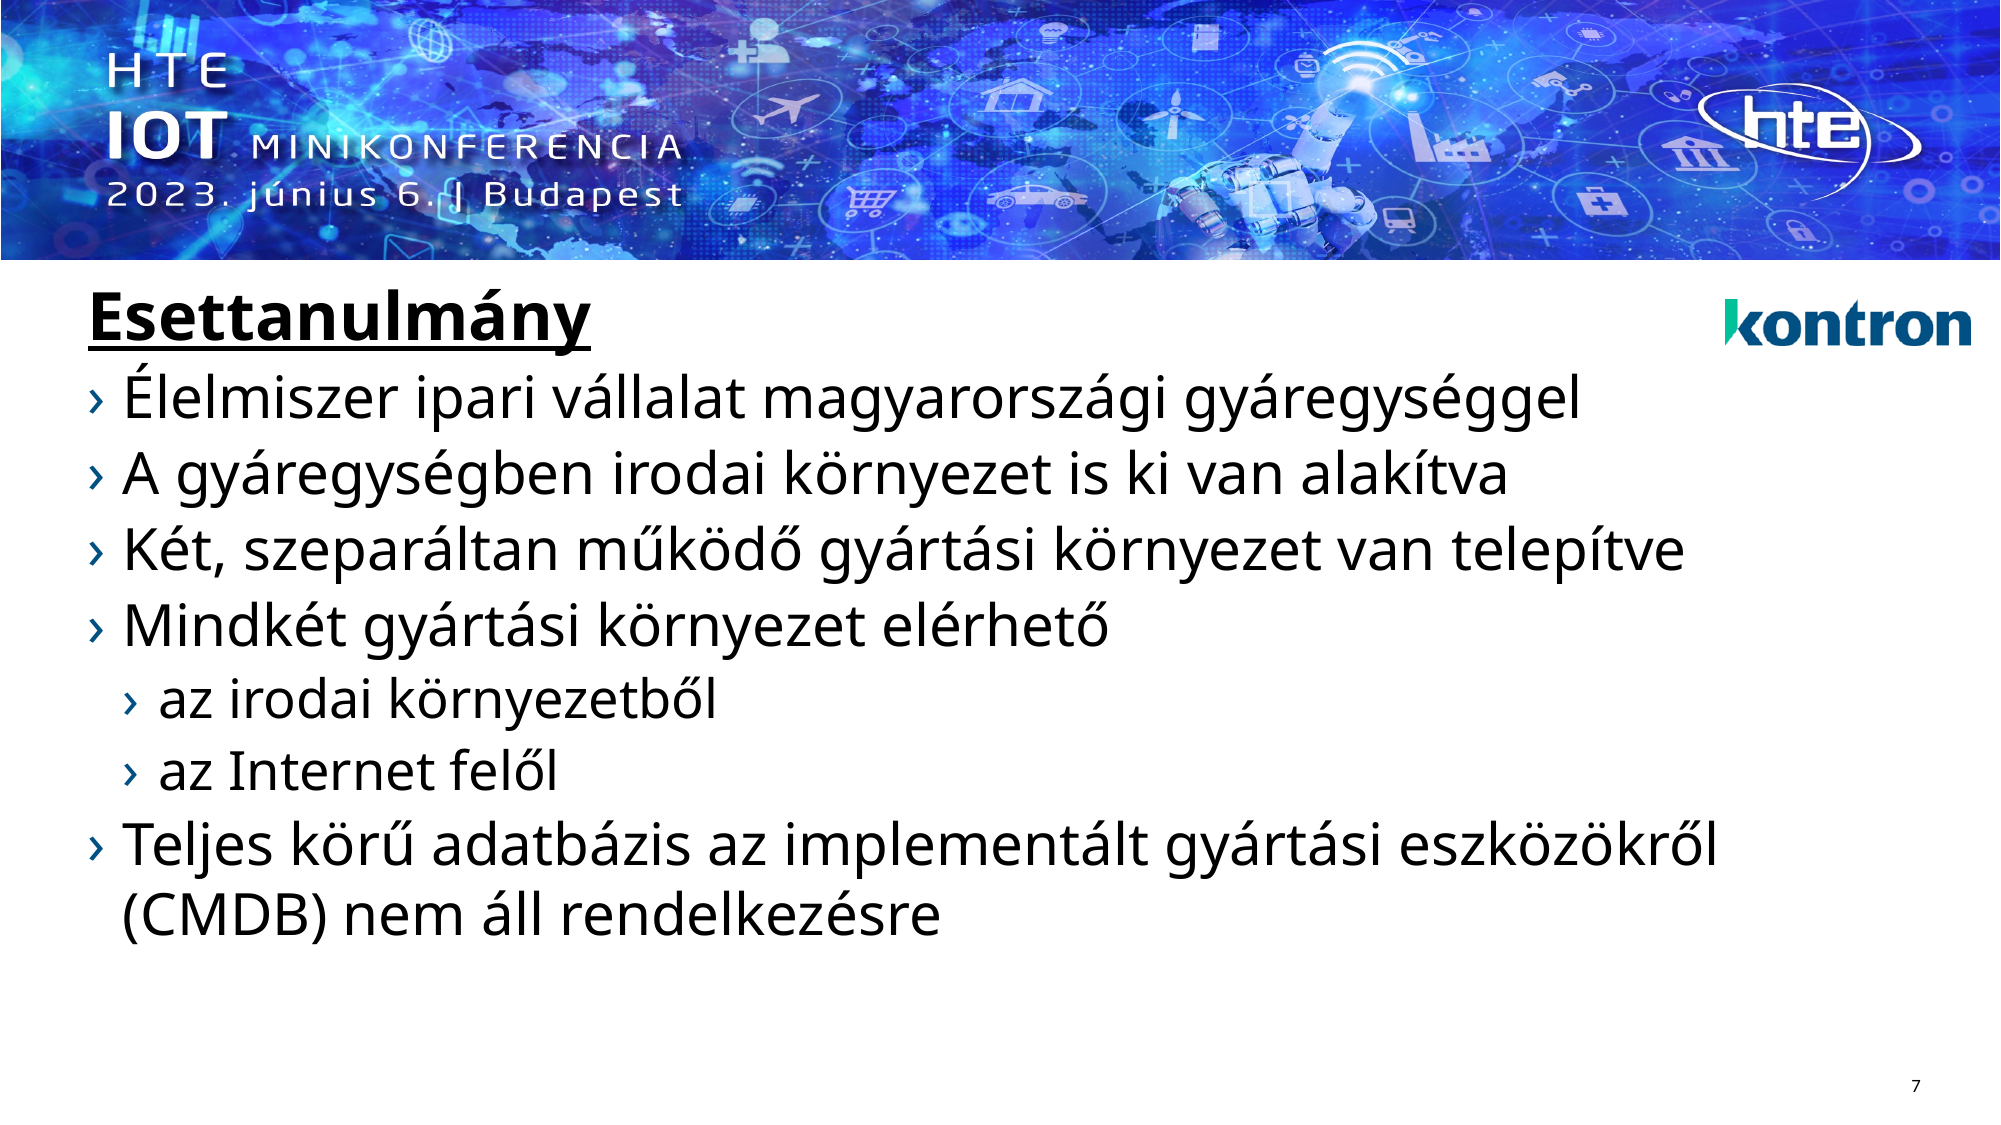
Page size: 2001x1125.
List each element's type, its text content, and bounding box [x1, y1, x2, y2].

slide_number 7 [1775, 1064, 1921, 1107]
list Esettanulmány Élelmiszer ipari vállalat magyarországi gyáregységgel A gyáregységben irodai környezet is ki van alakítva Két, szeparáltan működő gyártási környezet van telepítve Mindkét gyártási környezet elérhető az irodai környezetből az Internet felől Teljes körű adatbázis az implementált gyártási eszközökről (CMDB) nem áll rendelkezésre [79, 265, 1921, 1046]
picture [1724, 299, 1971, 346]
picture [0, 0, 2000, 260]
